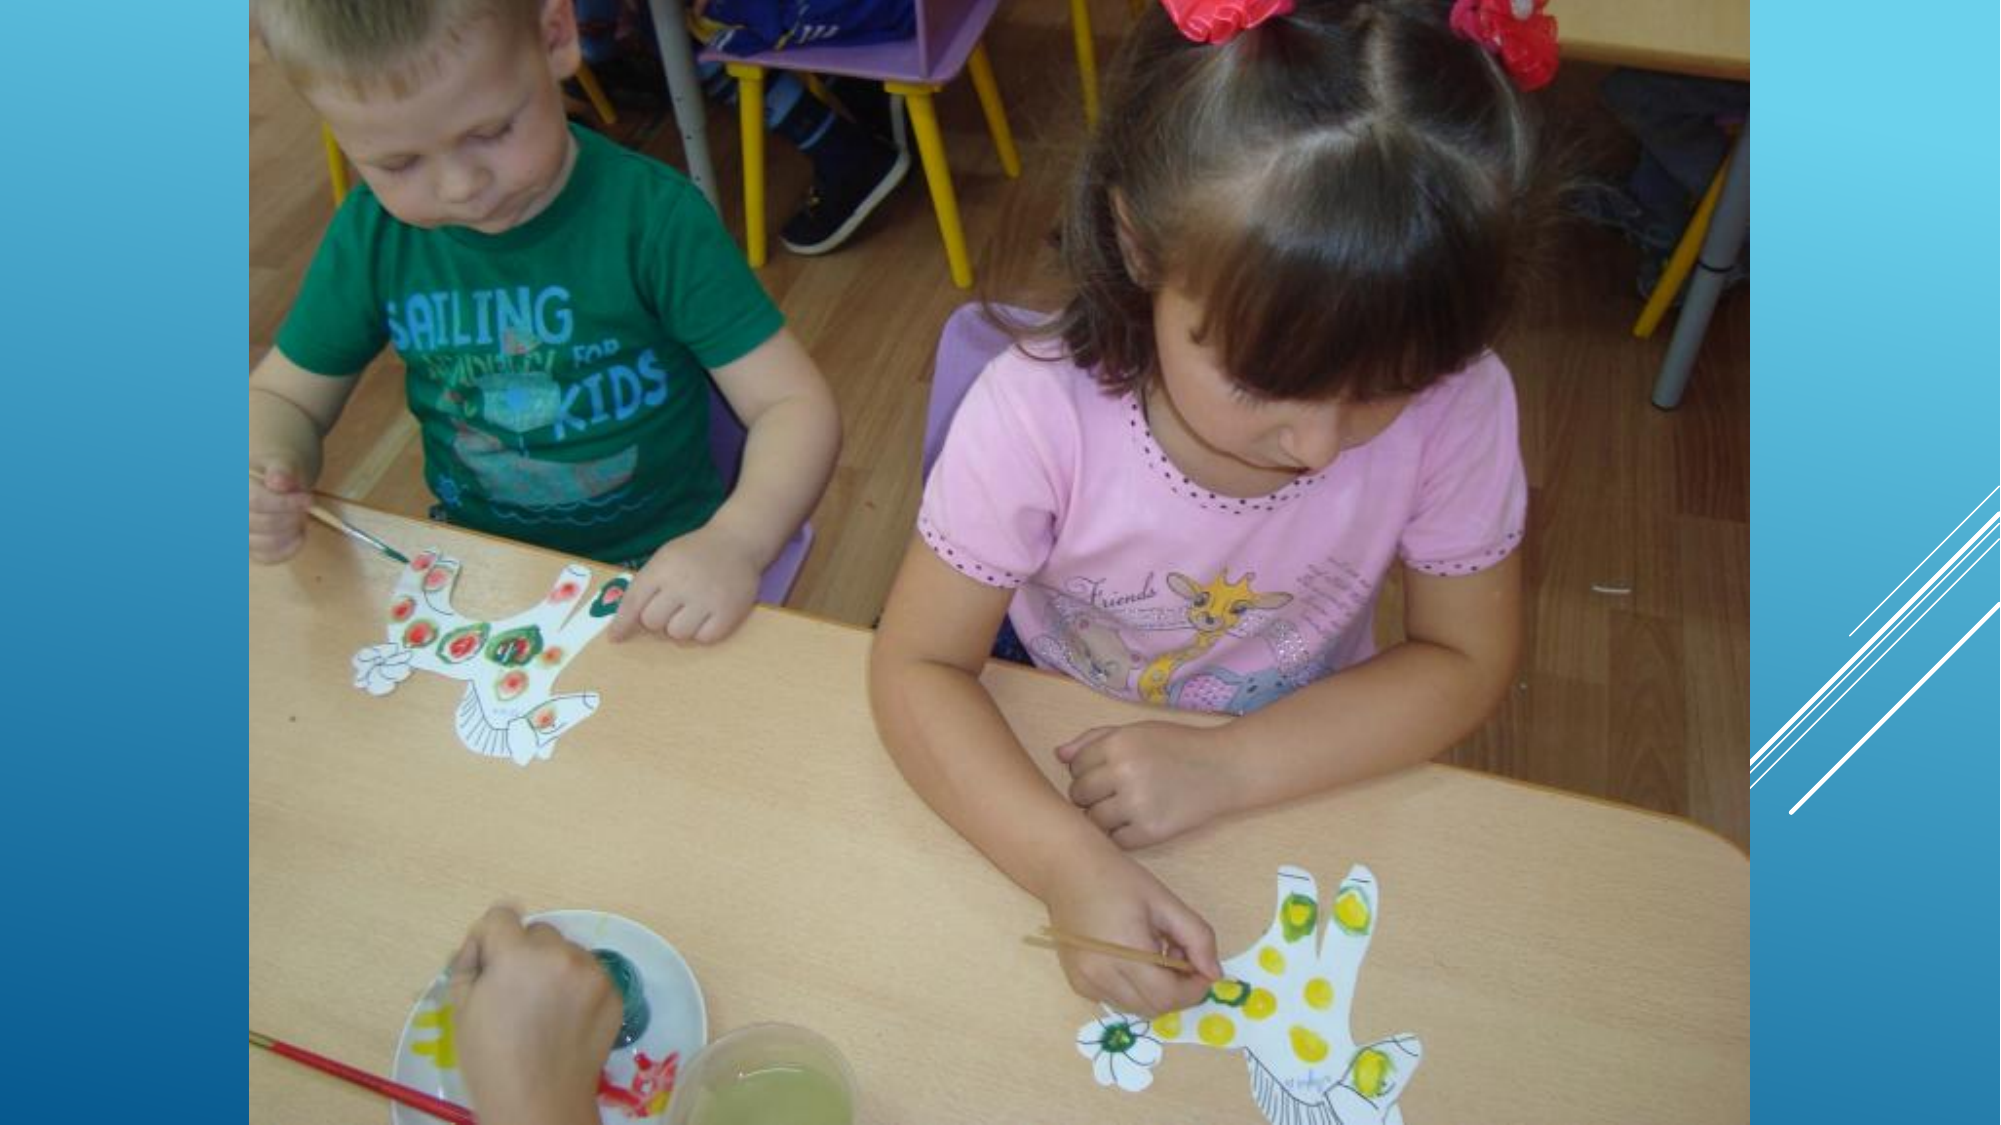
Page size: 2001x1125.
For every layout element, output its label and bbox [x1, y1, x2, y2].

picture [249, 0, 1751, 1125]
